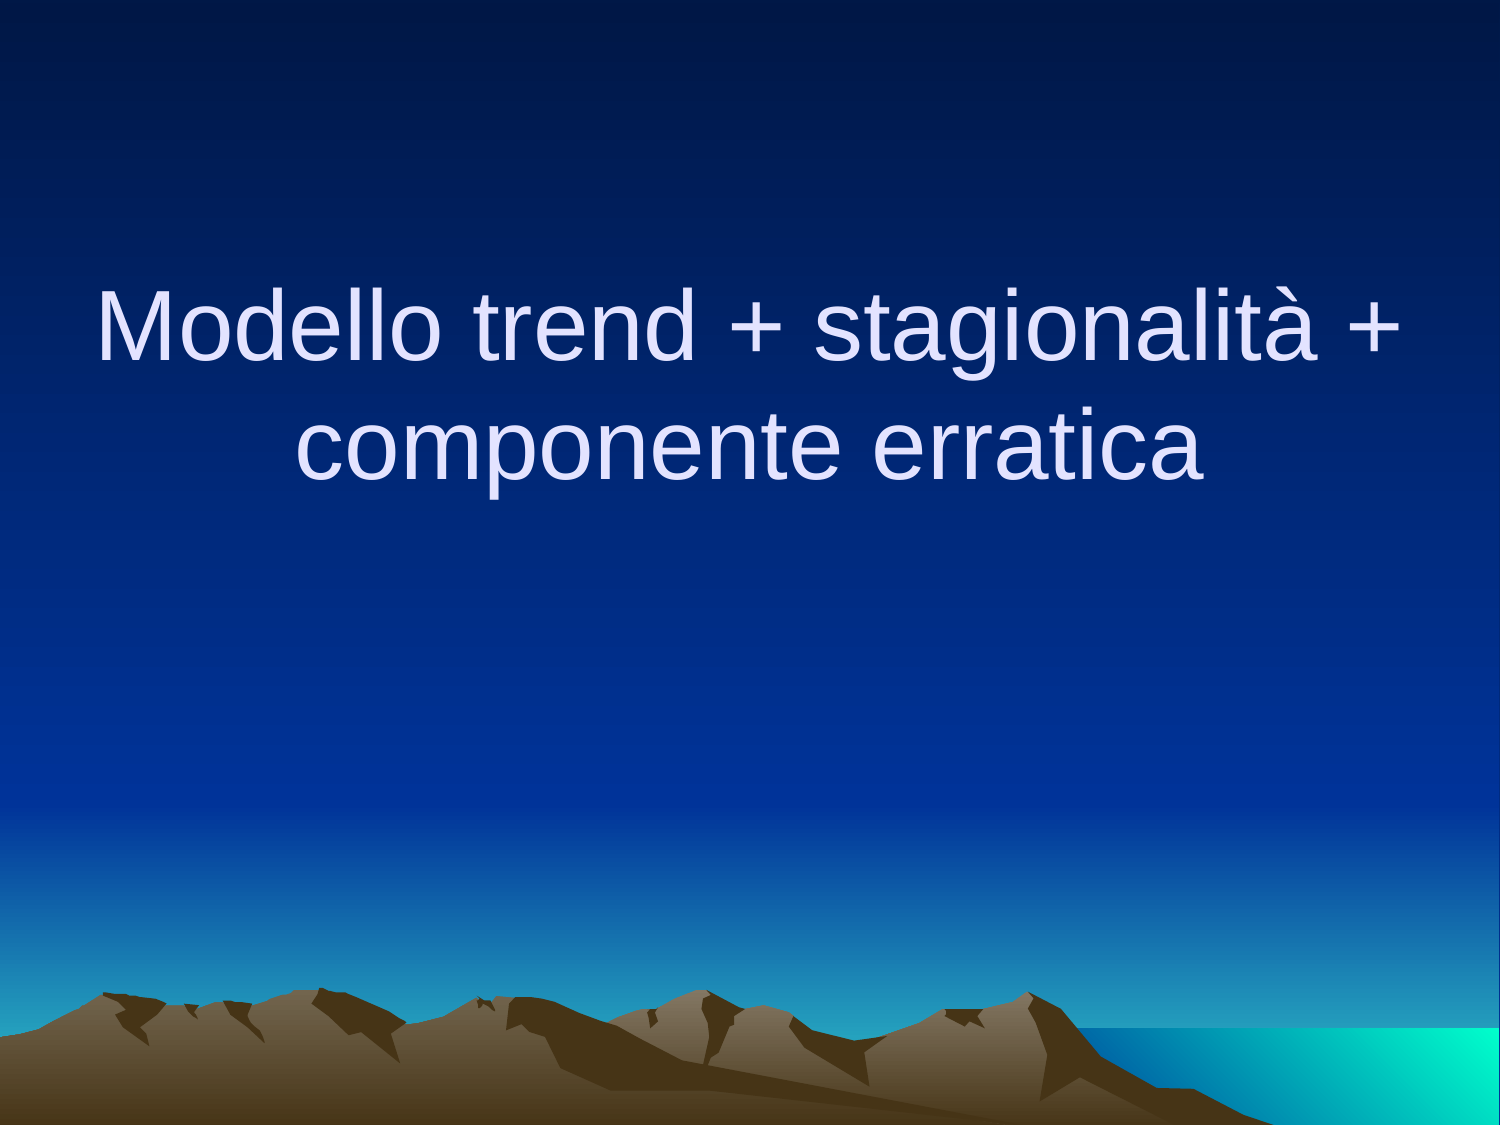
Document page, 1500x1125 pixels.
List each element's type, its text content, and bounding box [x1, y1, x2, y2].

title Modello trend + stagionalità + componente erratica [74, 237, 1426, 523]
